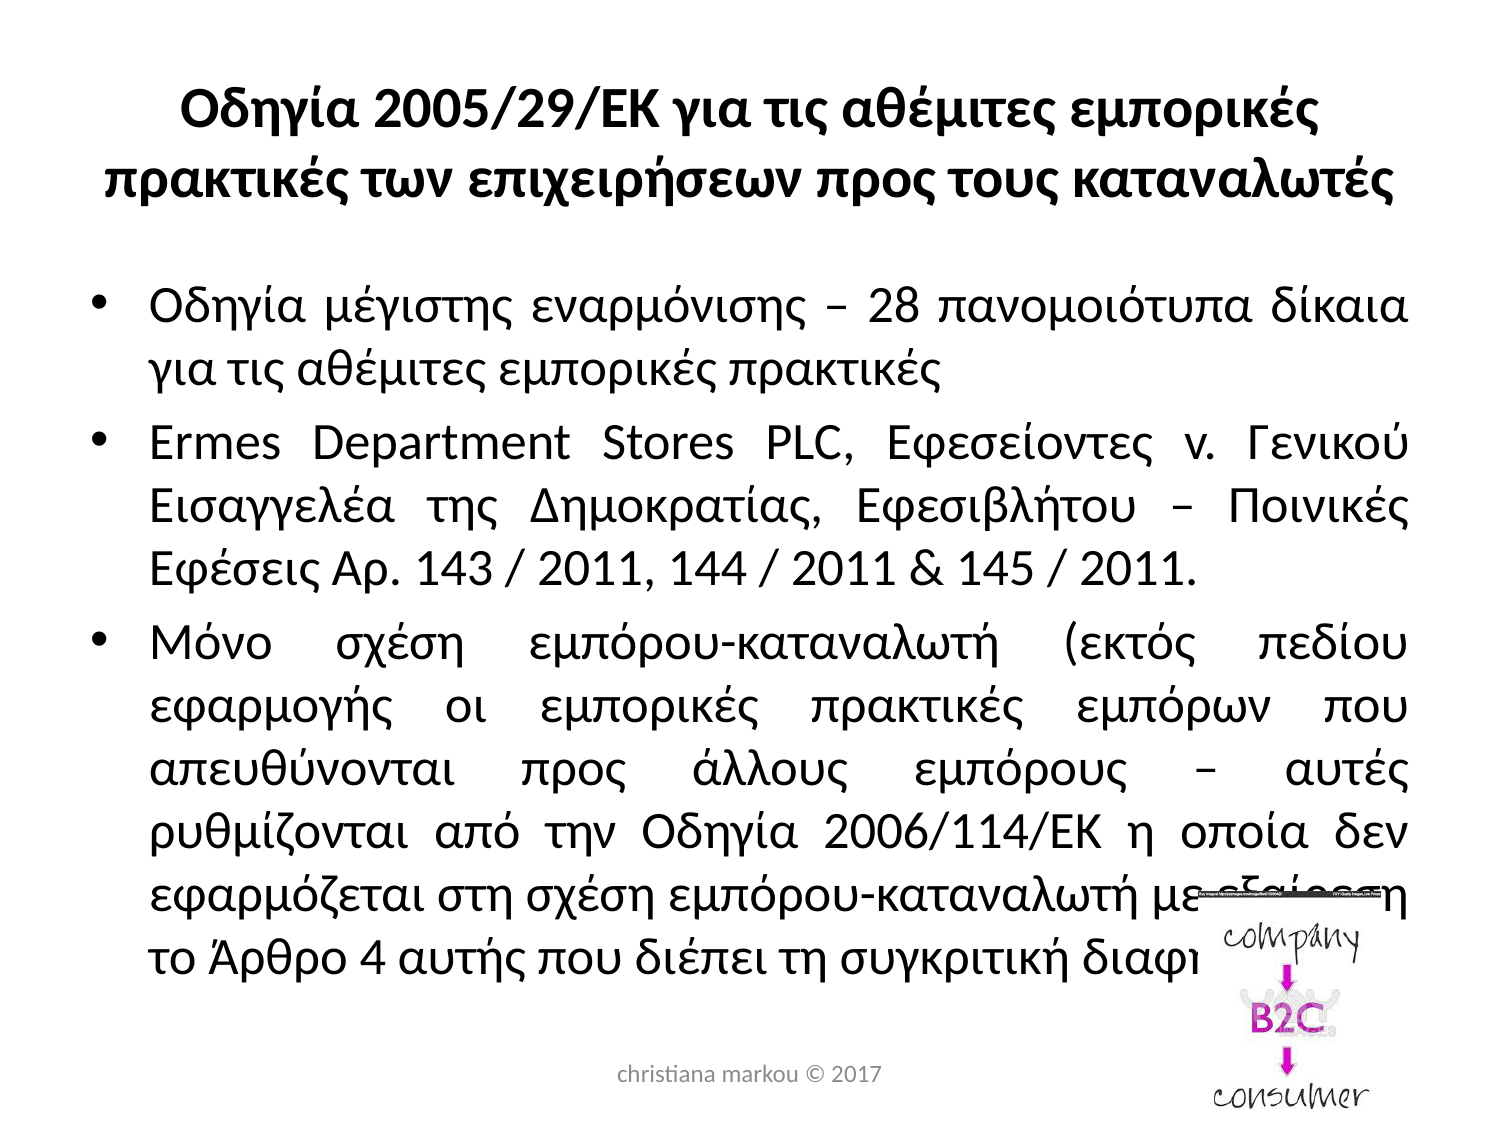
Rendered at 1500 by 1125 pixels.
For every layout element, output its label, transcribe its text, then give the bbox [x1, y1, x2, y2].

title Οδηγία 2005/29/EK για τις αθέμιτες εμπορικές πρακτικές των επιχειρήσεων προς τους καταναλωτές [75, 45, 1425, 233]
list Οδηγία μέγιστης εναρμόνισης – 28 πανομοιότυπα δίκαια για τις αθέμιτες εμπορικές πρακτικές Ermes Department Stores PLC, Εφεσείοντες v. Γενικού Εισαγγελέα της Δημοκρατίας, Εφεσιβλήτου – Ποινικές Εφέσεις Αρ. 143 / 2011, 144 / 2011 & 145 / 2011. Μόνο σχέση εμπόρου-καταναλωτή (εκτός πεδίου εφαρμογής οι εμπορικές πρακτικές εμπόρων που απευθύνονται προς άλλους εμπόρους – αυτές ρυθμίζονται από την Οδηγία 2006/114/ΕΚ η οποία δεν εφαρμόζεται στη σχέση εμπόρου-καταναλωτή με εξαίρεση το Άρθρο 4 αυτής που διέπει τη συγκριτική διαφήμιση) - [75, 262, 1425, 1005]
picture [1198, 891, 1381, 1125]
footer christiana markou © 2017 [512, 1042, 988, 1103]
